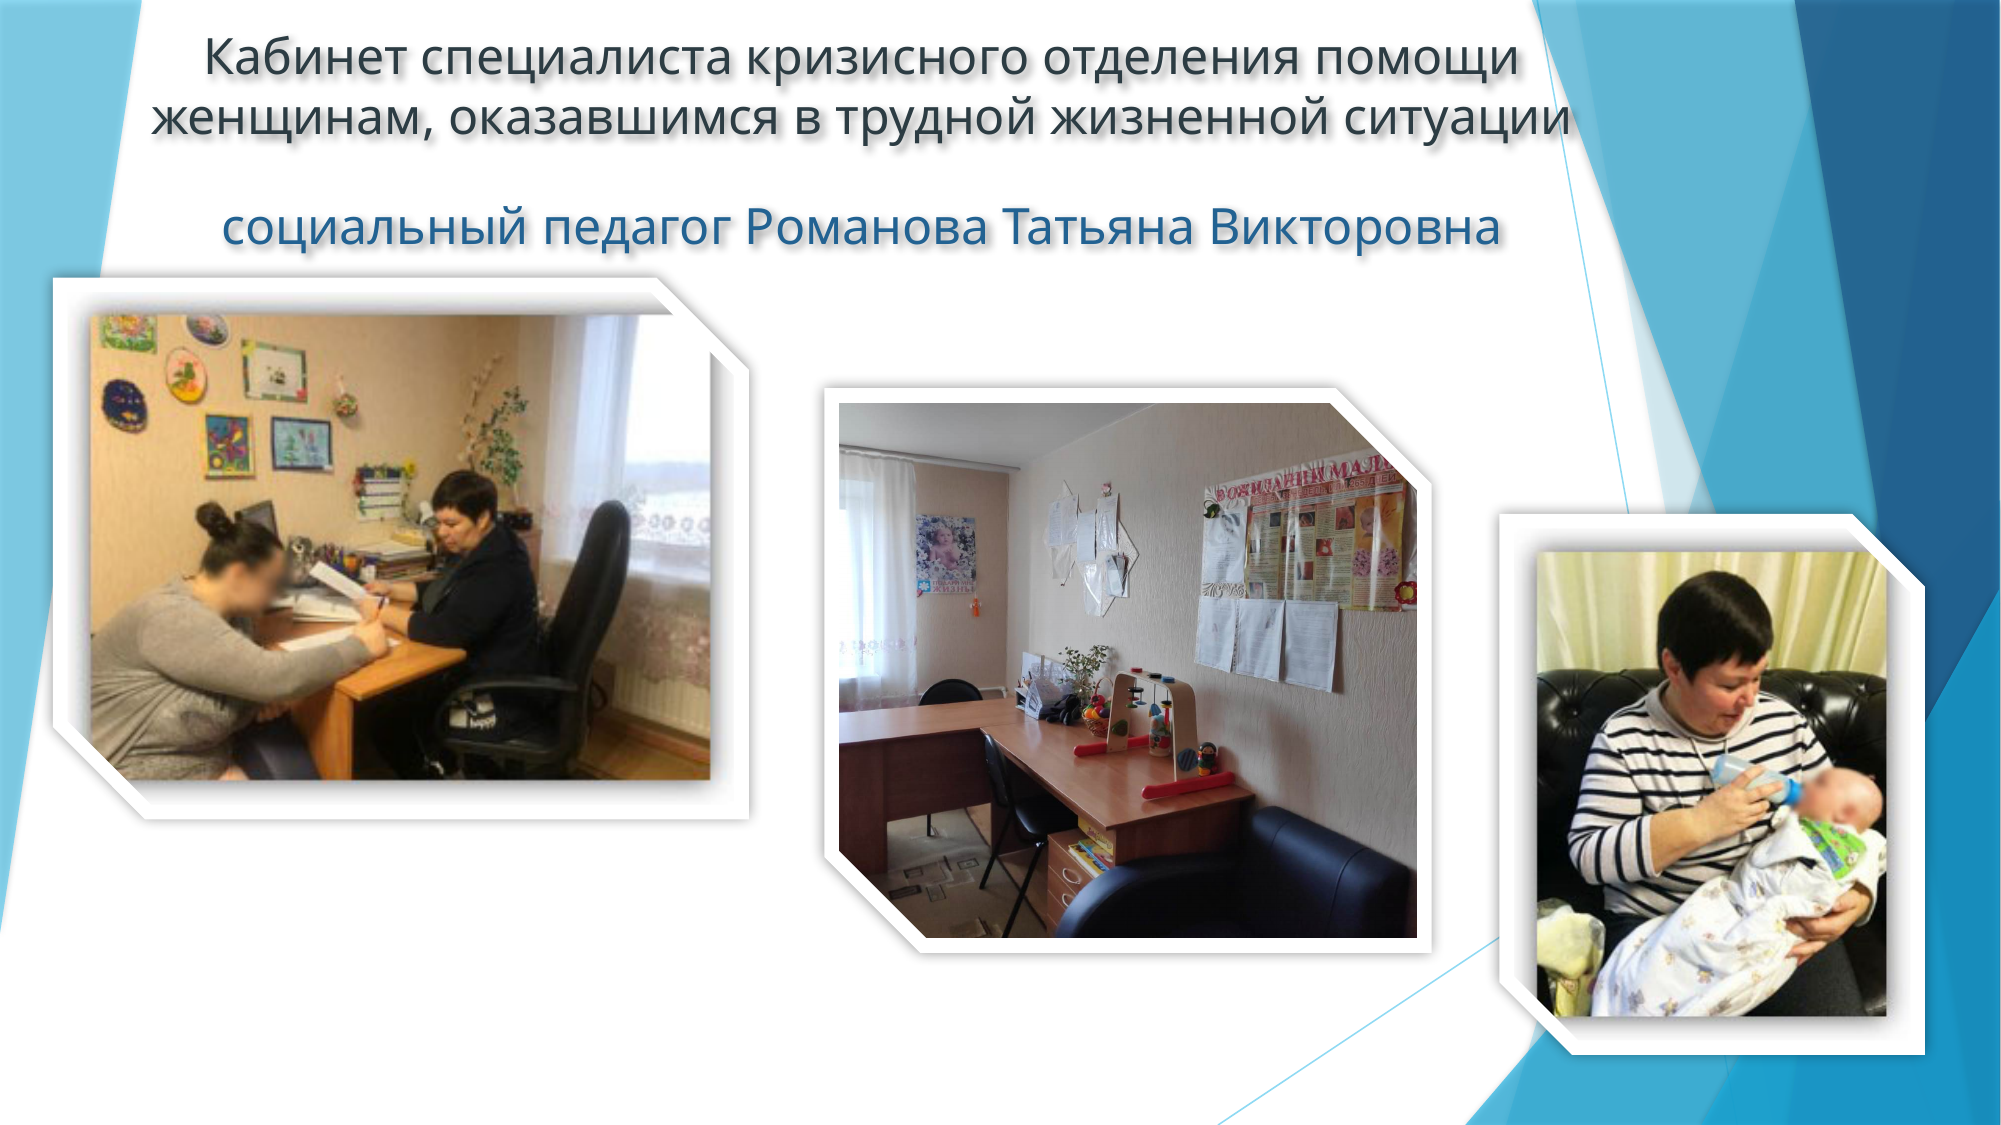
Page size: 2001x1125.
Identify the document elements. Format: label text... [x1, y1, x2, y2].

picture [1506, 520, 1919, 1049]
text_box Кабинет специалиста кризисного отделения помощи женщинам, оказавшимся в трудной жизненной ситуации социальный педагог Романова Татьяна Викторовна [85, 17, 1639, 172]
picture [831, 394, 1425, 946]
picture [59, 284, 742, 813]
